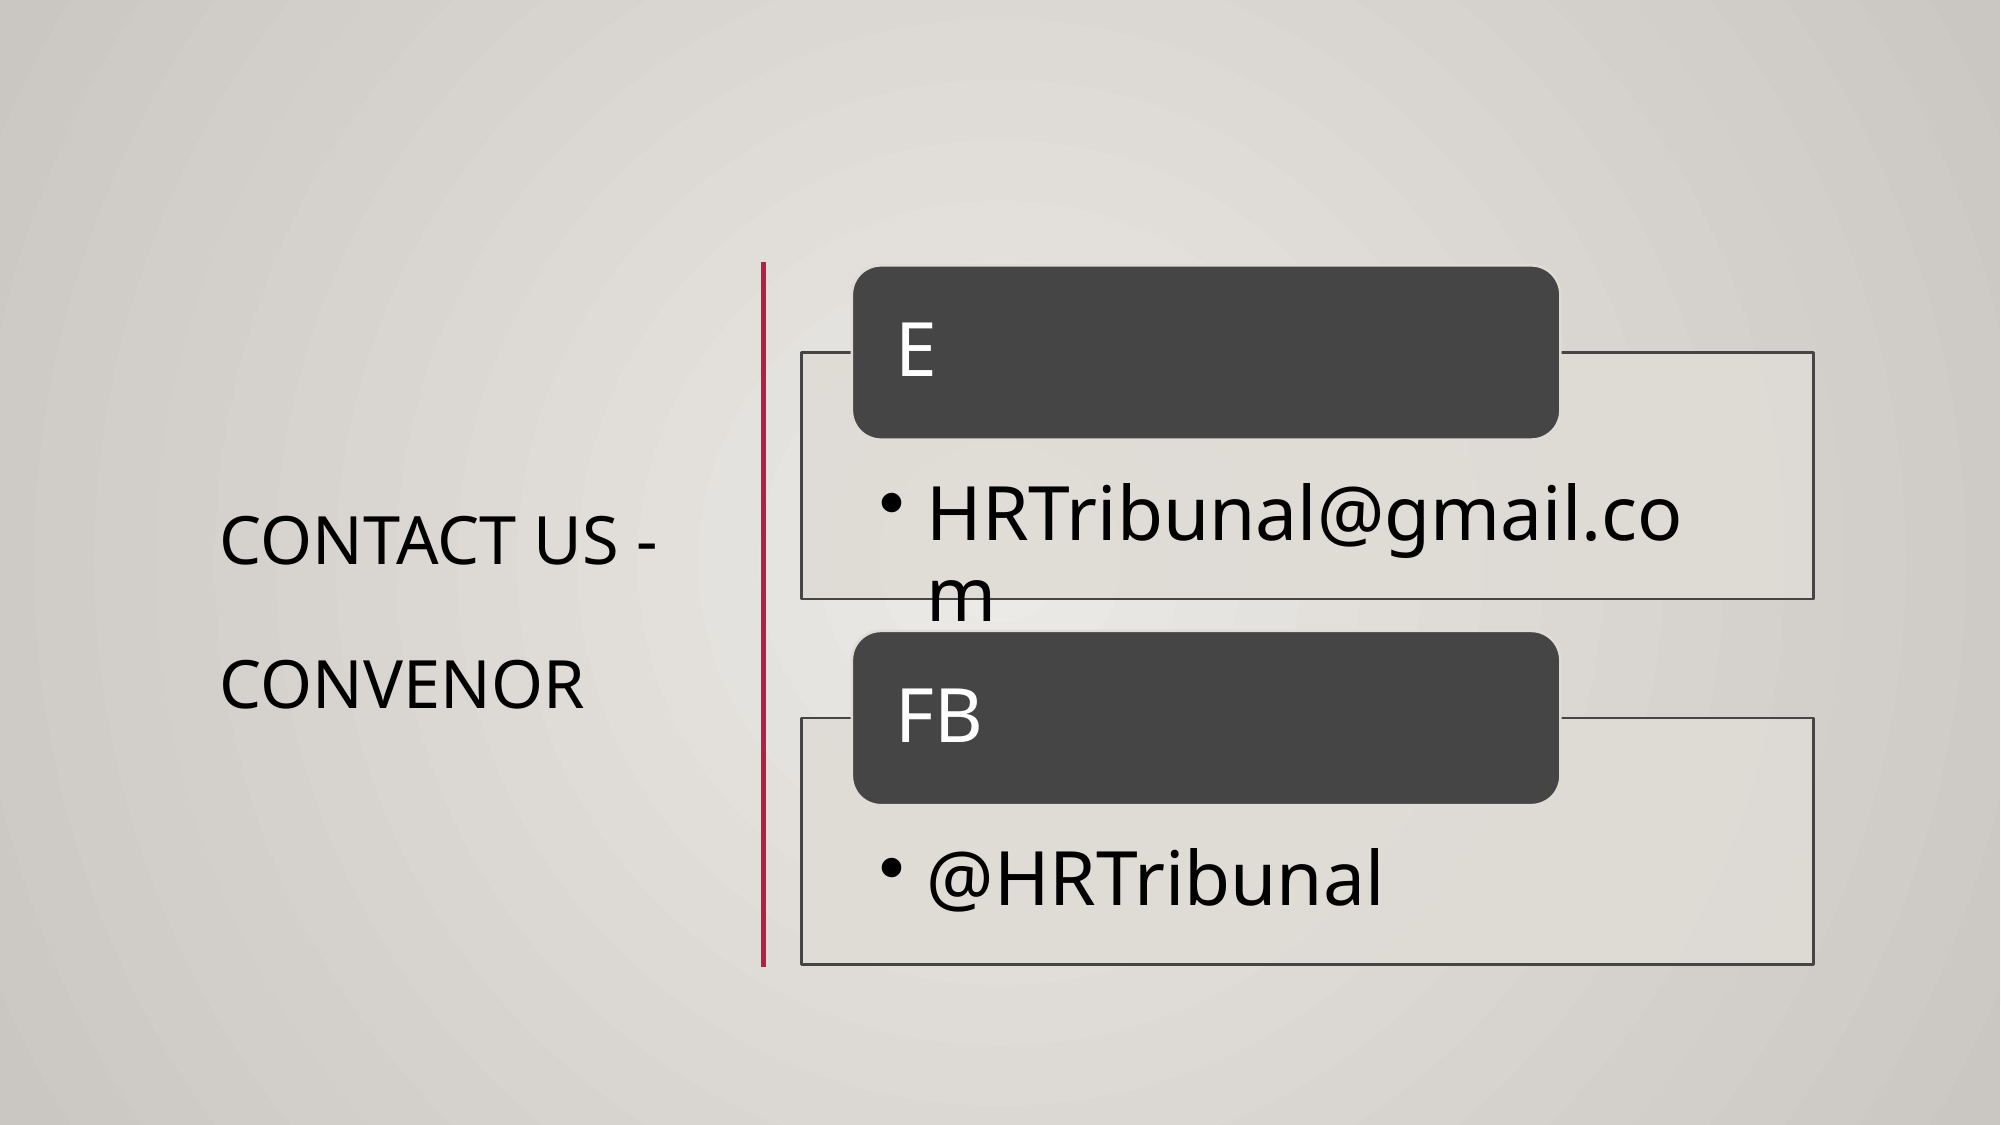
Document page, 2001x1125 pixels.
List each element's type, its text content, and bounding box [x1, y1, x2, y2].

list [801, 262, 1814, 968]
text_box [0, 0, 2000, 1125]
title Contact us - Convenor [205, 262, 726, 968]
